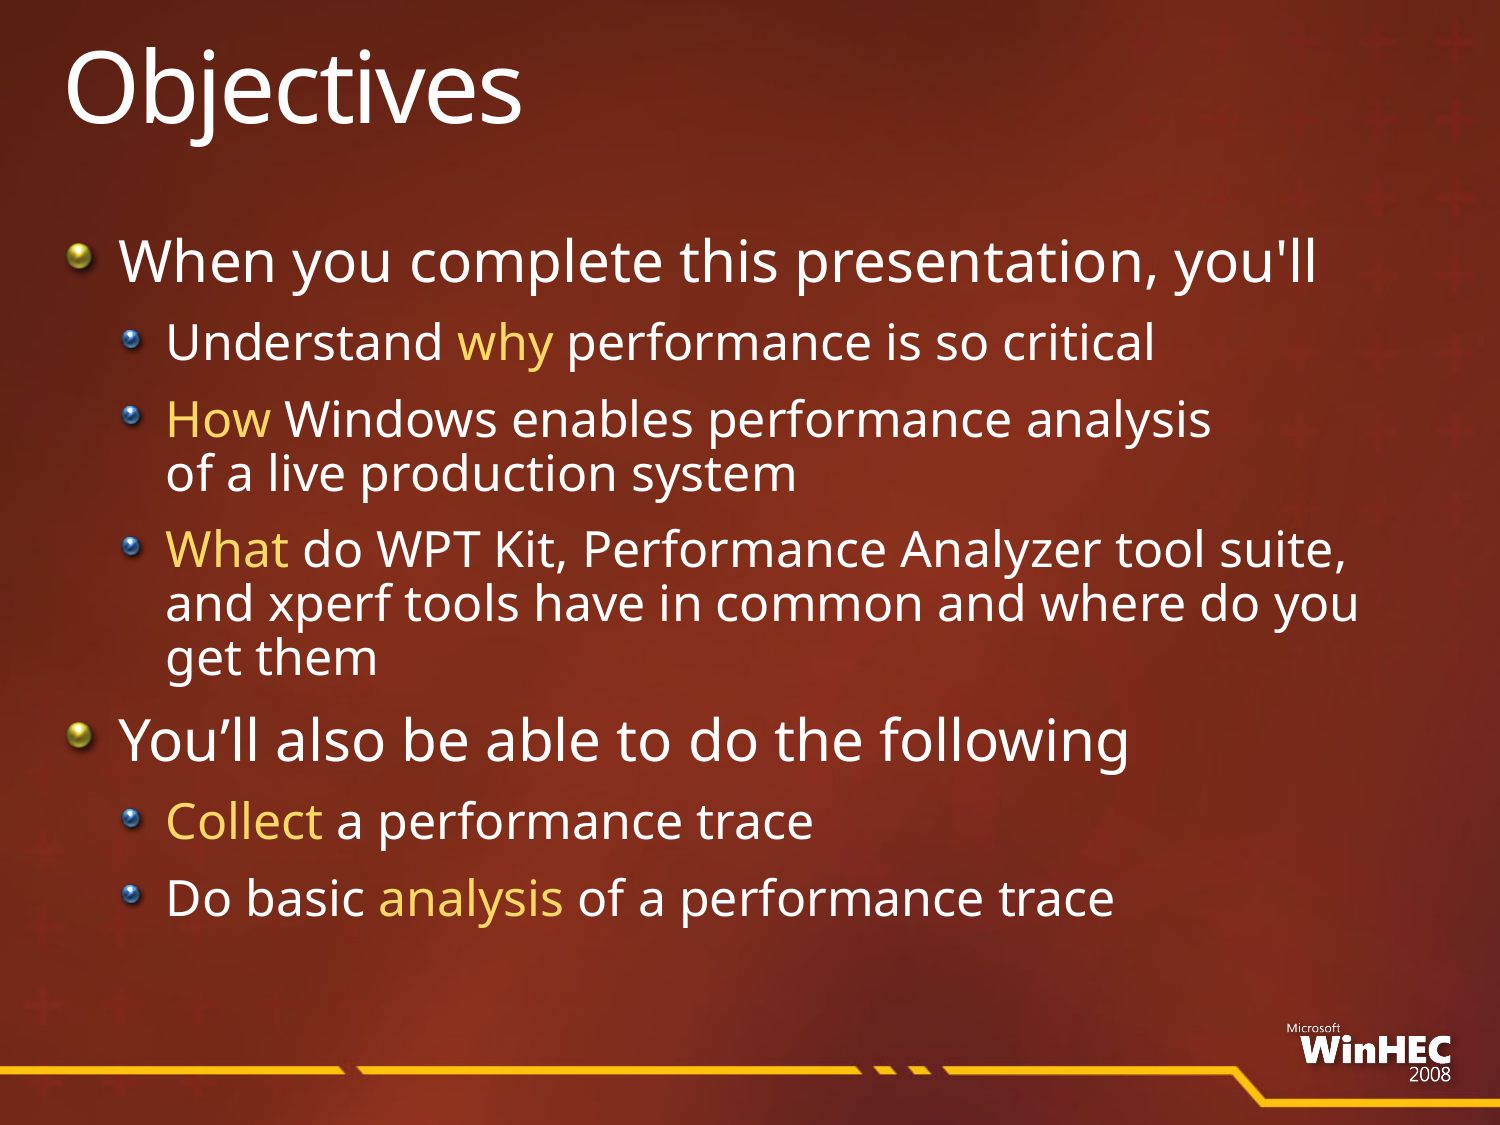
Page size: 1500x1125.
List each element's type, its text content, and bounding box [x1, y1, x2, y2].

list When you complete this presentation, you'll Understand why performance is so critical How Windows enables performance analysis of a live production system What do WPT Kit, Performance Analyzer tool suite, and xperf tools have in common and where do you get them You’ll also be able to do the following Collect a performance trace Do basic analysis of a performance trace [62, 231, 1438, 883]
title Objectives [62, 37, 1438, 147]
picture [0, 0, 1500, 1125]
